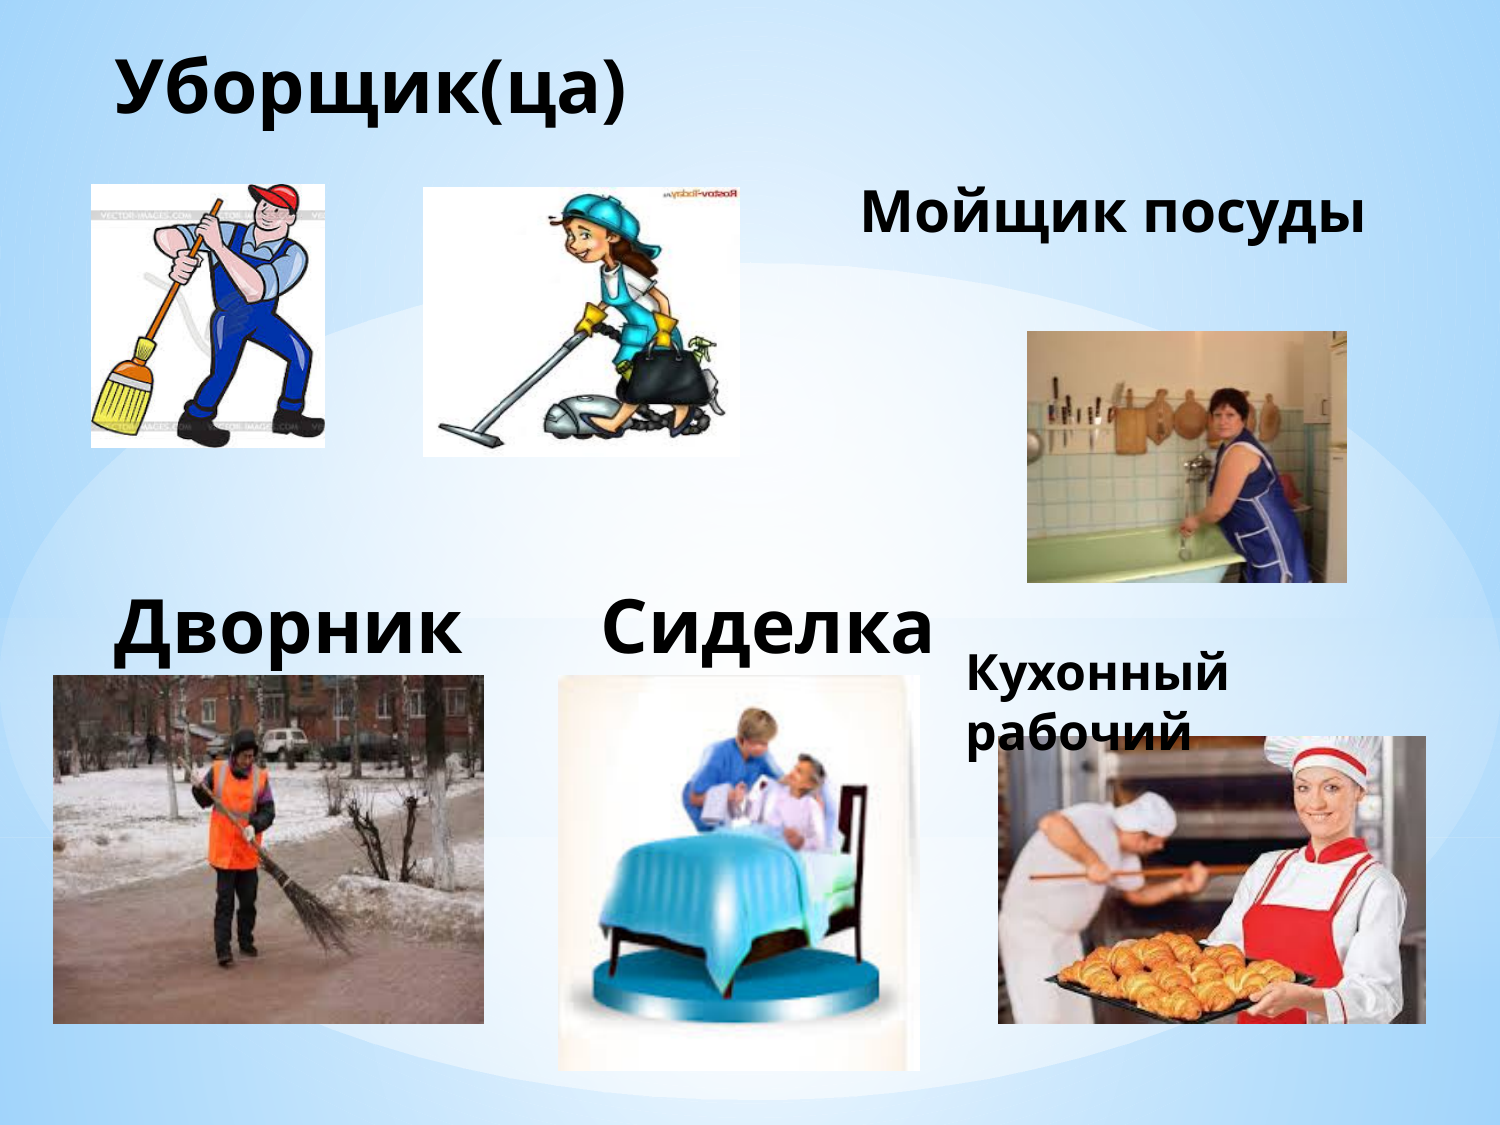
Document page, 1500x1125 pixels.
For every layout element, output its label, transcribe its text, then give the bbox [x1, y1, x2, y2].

picture [91, 184, 326, 448]
picture [423, 186, 740, 458]
picture [1027, 330, 1347, 583]
text_box Мойщик посуды [844, 167, 1397, 252]
picture [53, 675, 484, 1024]
text_box Уборщик(ца) Дворник Сиделка [100, 30, 1127, 856]
text_box Кухонный рабочий [950, 633, 1471, 769]
picture [557, 675, 921, 1071]
picture [998, 735, 1426, 1024]
